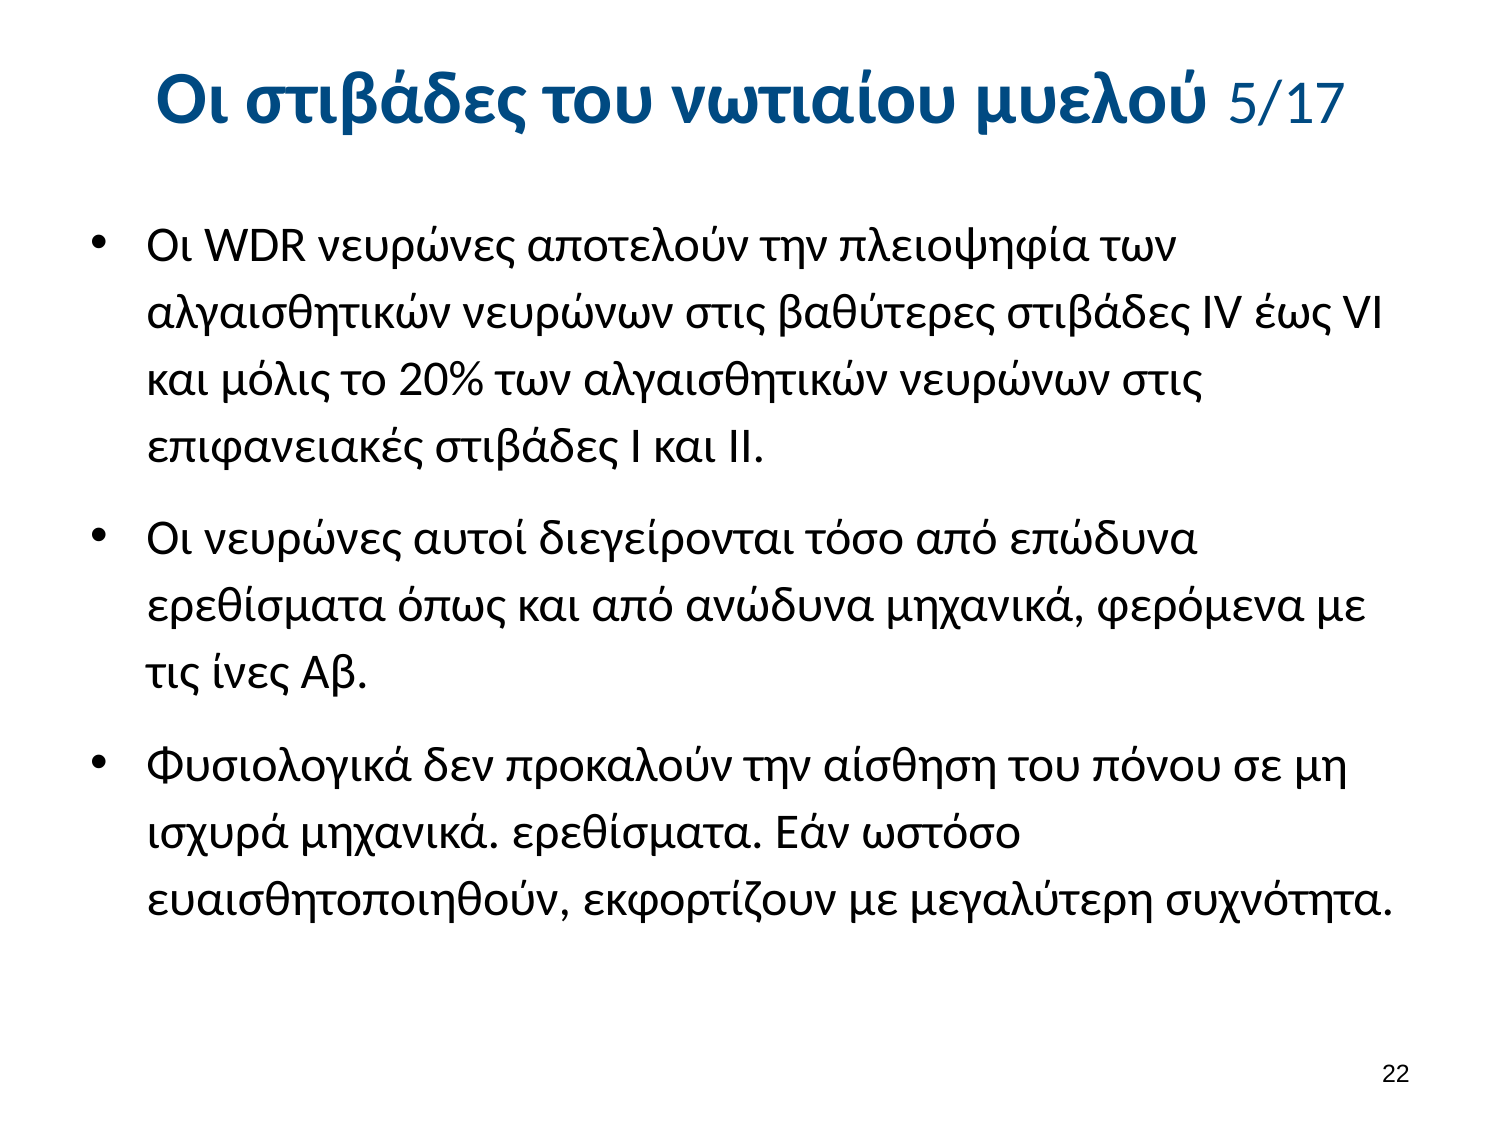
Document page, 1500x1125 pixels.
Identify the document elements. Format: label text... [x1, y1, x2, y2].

title Οι στιβάδες του νωτιαίου μυελού 5/17 [76, 19, 1427, 169]
slide_number 21 [1074, 1042, 1425, 1103]
list Οι WDR νευρώνες αποτελούν την πλειοψηφία των αλγαισθητικών νευρώνων στις βαθύτερες στιβάδες IV έως VI και μόλις το 20% των αλγαισθητικών νευρώνων στις επιφανειακές στιβάδες Ι και ΙΙ. Οι νευρώνες αυτοί διεγείρονται τόσο από επώδυνα ερεθίσματα όπως και από ανώδυνα μηχανικά, φερόμενα με τις ίνες Αβ. Φυσιολογικά δεν προκαλούν την αίσθηση του πόνου σε μη ισχυρά μηχανικά. ερεθίσματα. Εάν ωστόσο ευαισθητοποιηθούν, εκφορτίζουν με μεγαλύτερη συχνότητα. [75, 196, 1425, 1024]
